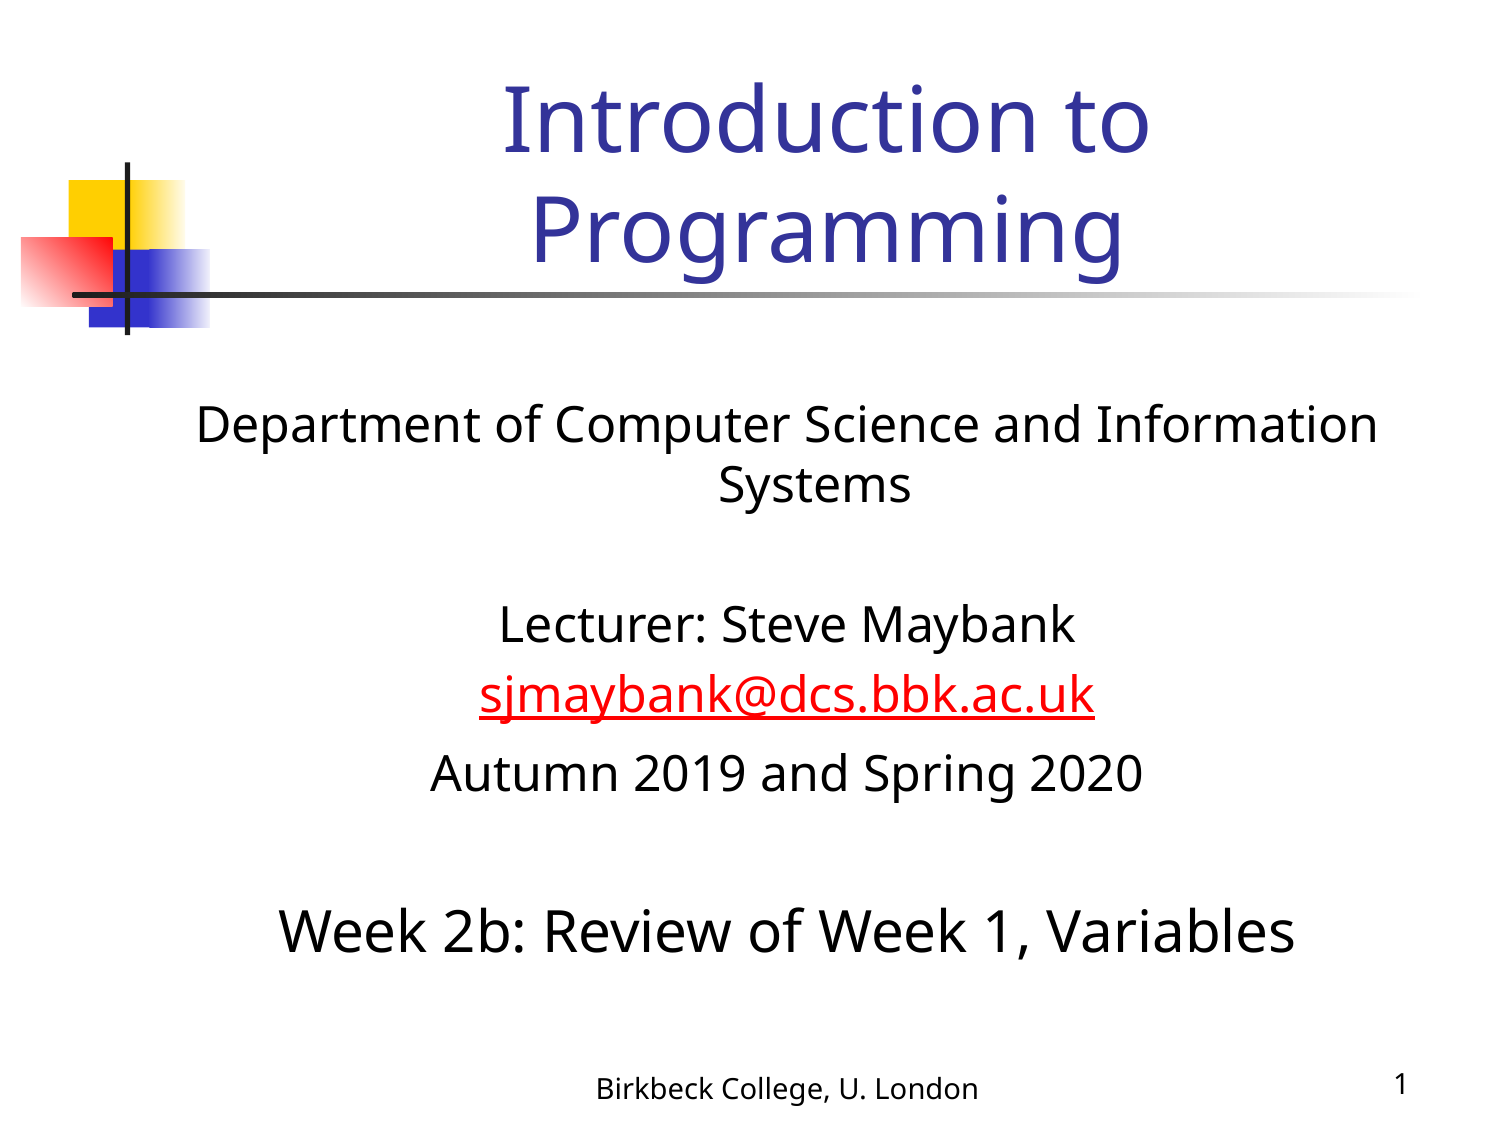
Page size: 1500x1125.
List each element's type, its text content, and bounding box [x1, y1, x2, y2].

title Introduction to Programming [188, 101, 1468, 289]
slide_number 1 [1112, 1037, 1426, 1113]
footer Birkbeck College, U. London [549, 1037, 1026, 1113]
list Department of Computer Science and Information Systems Lecturer: Steve Maybank sjmaybank@dcs.bbk.ac.uk Autumn 2019 and Spring 2020 Week 2b: Review of Week 1, Variables [150, 385, 1425, 979]
